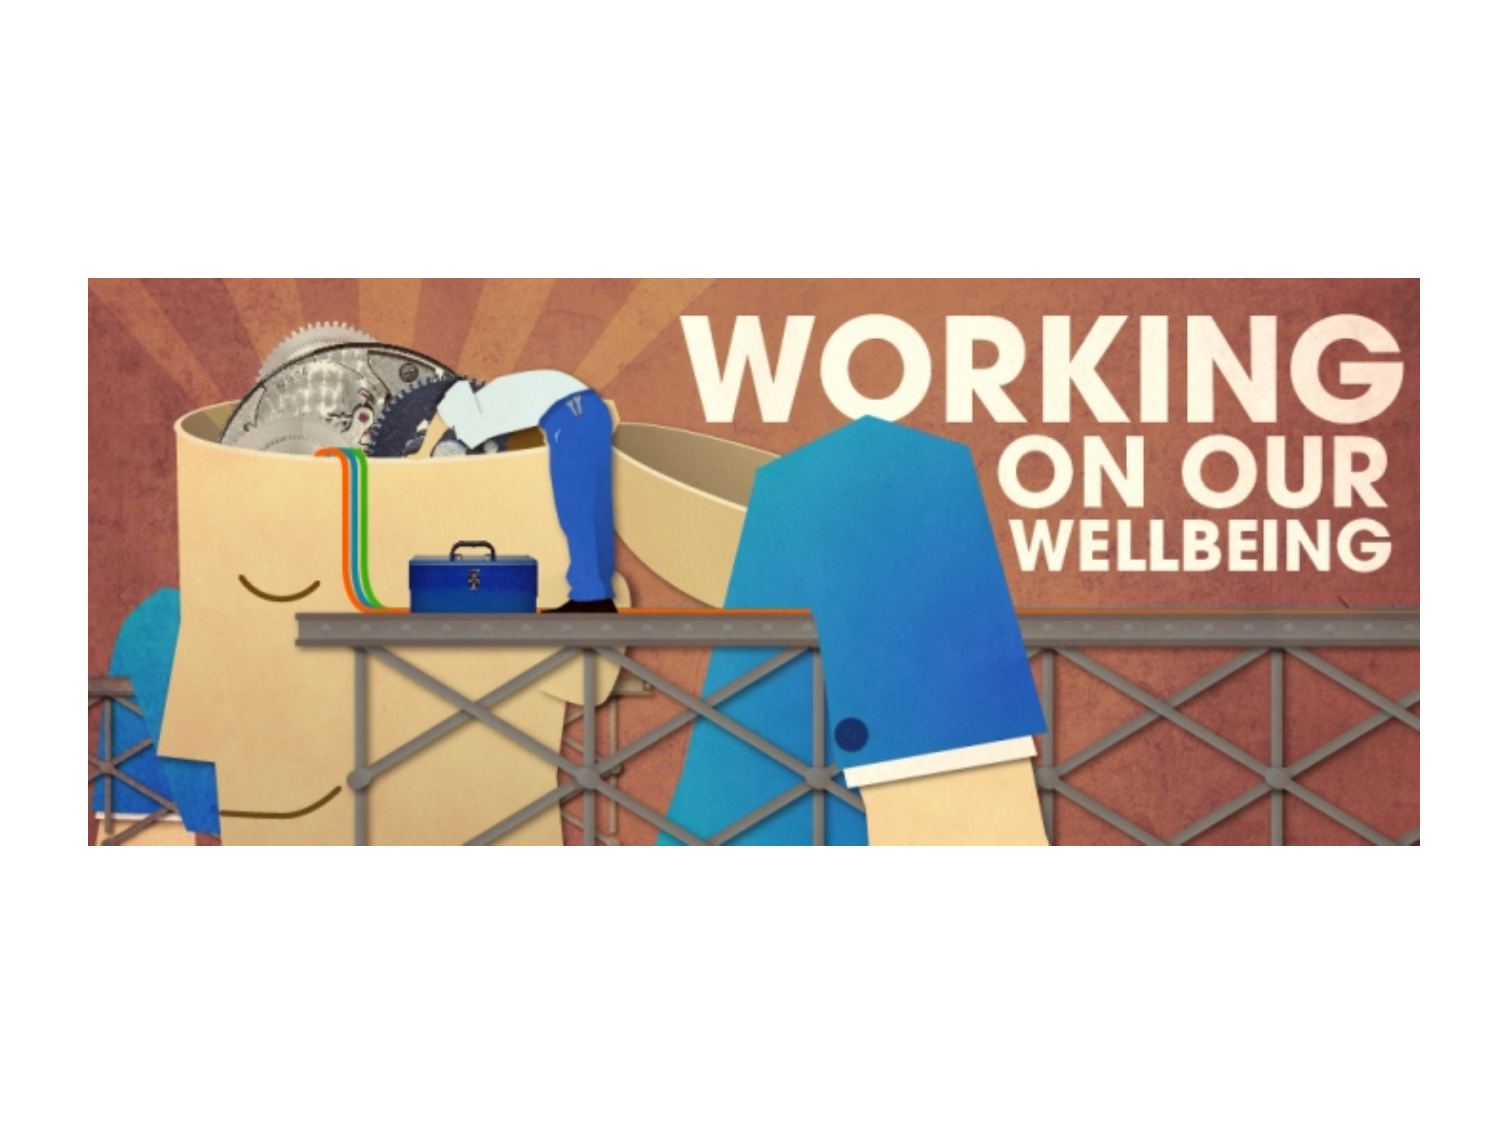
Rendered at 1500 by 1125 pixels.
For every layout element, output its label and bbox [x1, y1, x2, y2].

picture [88, 278, 1421, 847]
